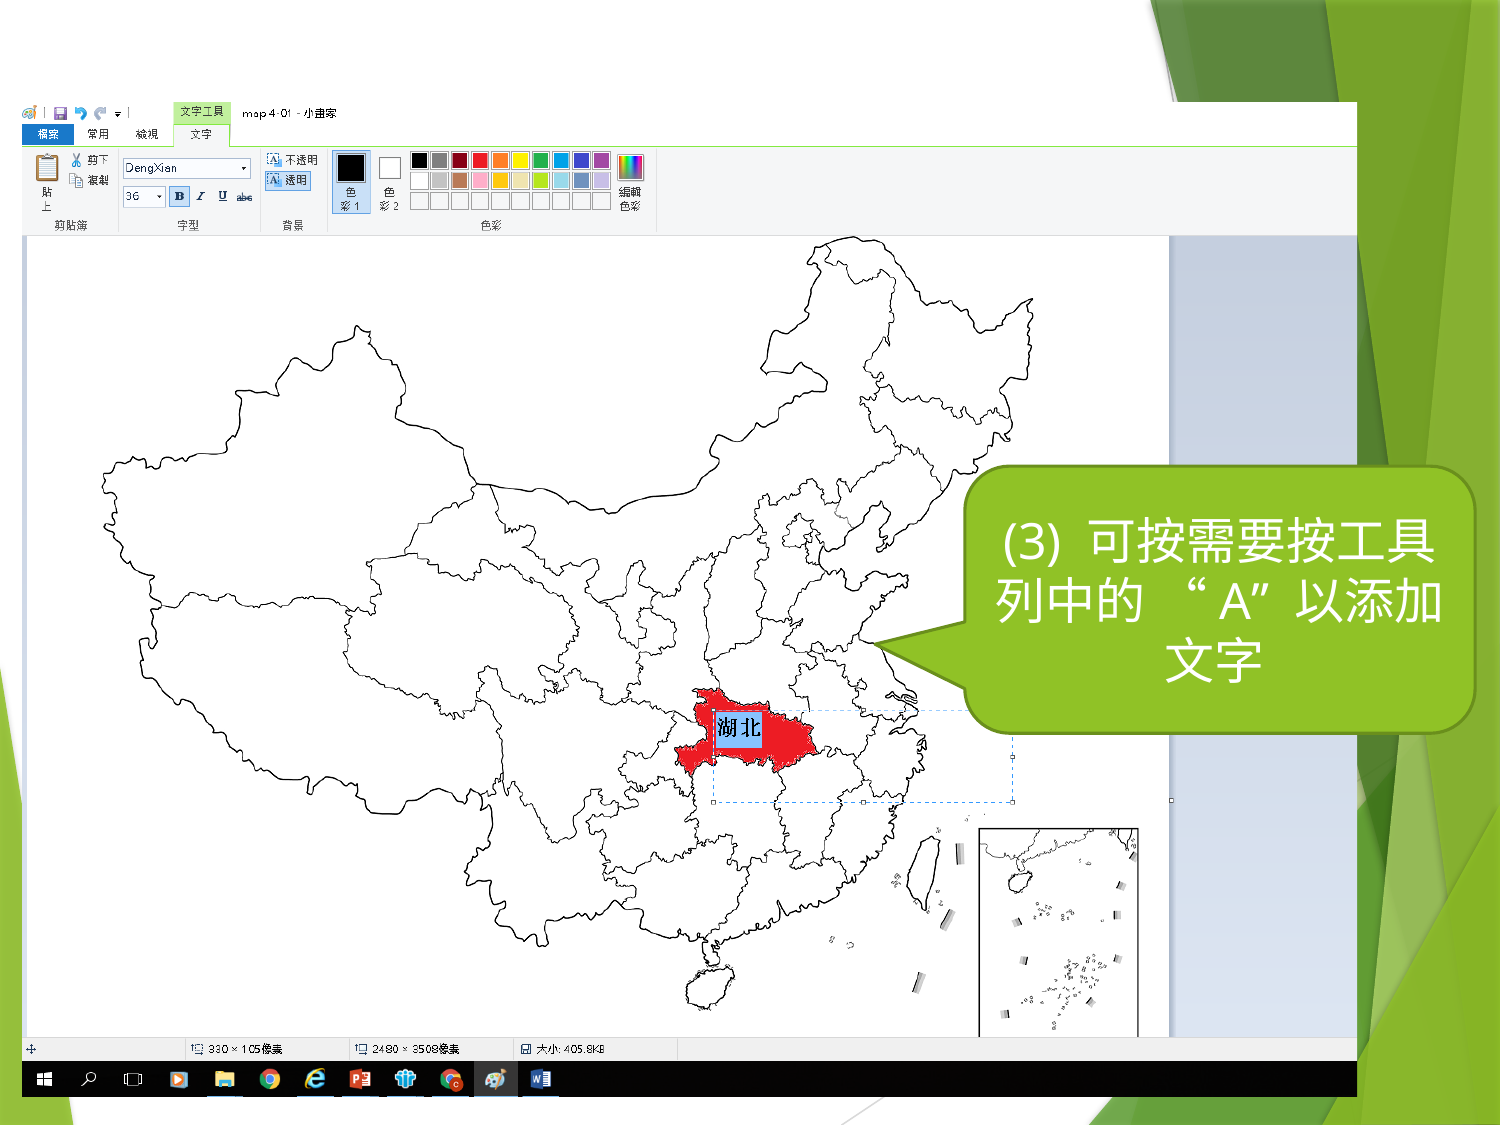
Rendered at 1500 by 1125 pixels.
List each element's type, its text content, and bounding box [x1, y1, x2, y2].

text_box (3) 可按需要按工具列中的 “A” 以添加文字 [1362, 464, 1477, 735]
picture [21, 102, 1358, 1098]
